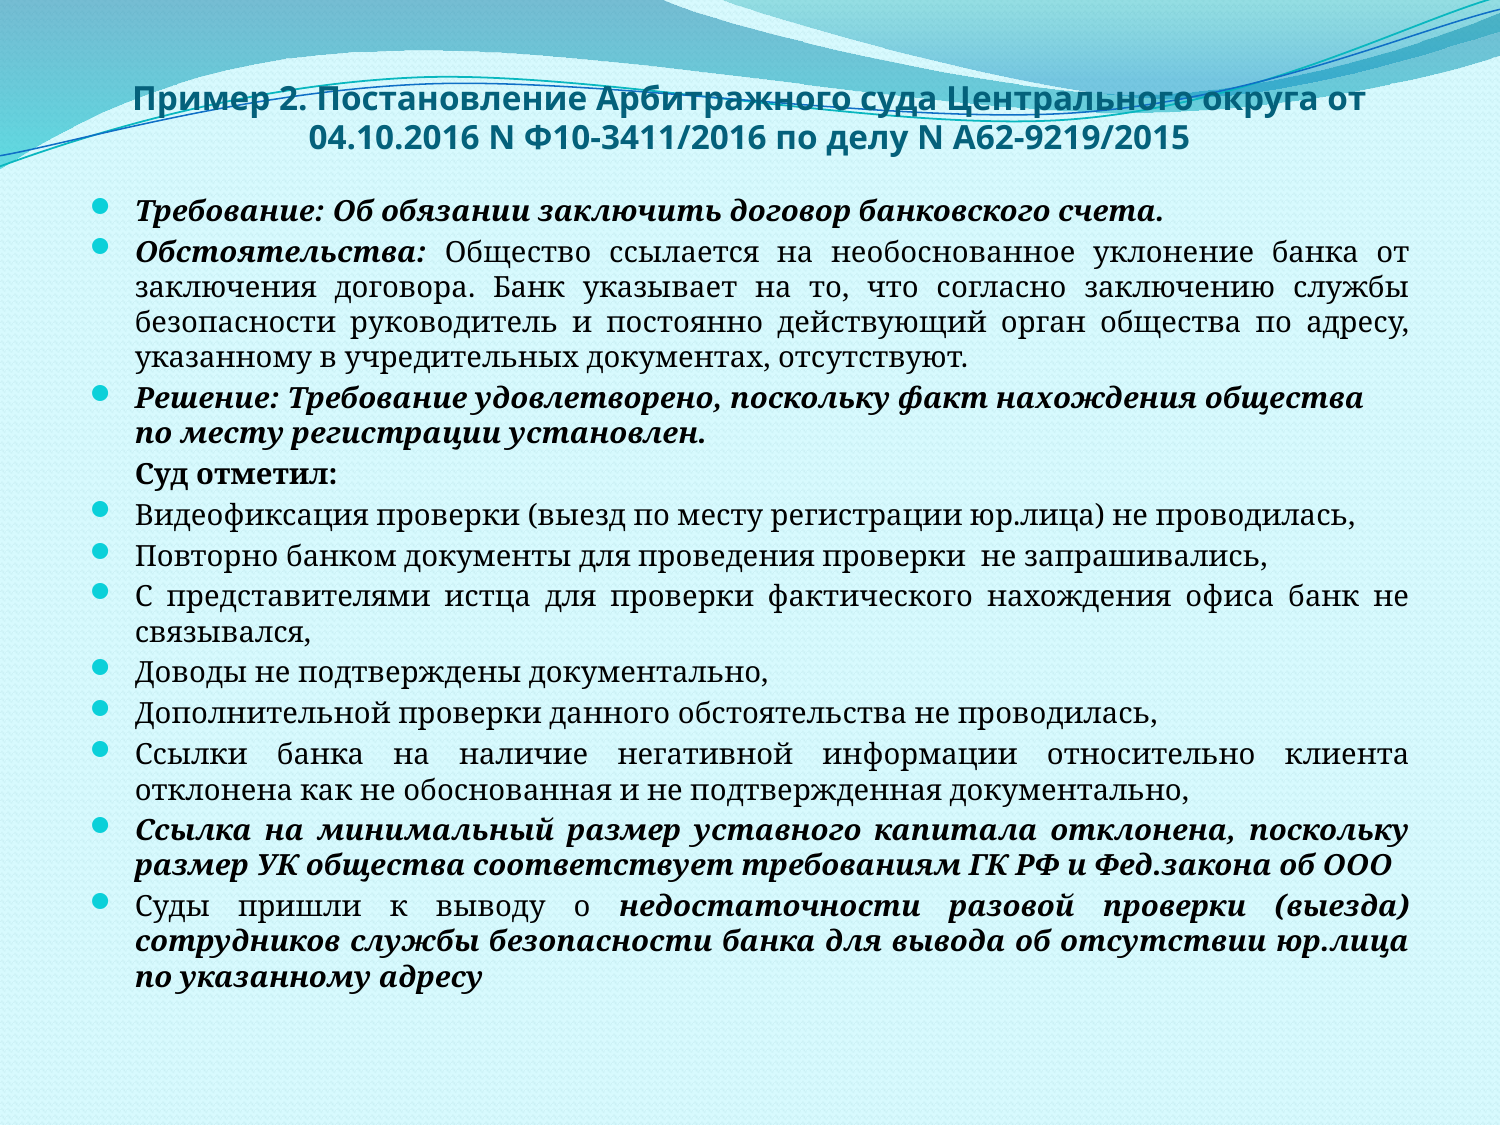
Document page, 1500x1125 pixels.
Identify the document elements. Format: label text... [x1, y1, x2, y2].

title Пример 2. Постановление Арбитражного суда Центрального округа от 04.10.2016 N Ф10-3411/2016 по делу N А62-9219/2015 [75, 54, 1425, 184]
list Требование: Об обязании заключить договор банковского счета. Обстоятельства: Общество ссылается на необоснованное уклонение банка от заключения договора. Банк указывает на то, что согласно заключению службы безопасности руководитель и постоянно действующий орган общества по адресу, указанному в учредительных документах, отсутствуют. Решение: Требование удовлетворено, поскольку факт нахождения общества по месту регистрации установлен. Суд отметил: Видеофиксация проверки (выезд по месту регистрации юр.лица) не проводилась, Повторно банком документы для проведения проверки не запрашивались, С представителями истца для проверки фактического нахождения офиса банк не связывался, Доводы не подтверждены документально, Дополнительной проверки данного обстоятельства не проводилась, Ссылки банка на наличие негативной информации относительно клиента отклонена как не обоснованная и не подтвержденная документально, Ссылка на минимальный размер уставного капитала отклонена, поскольку размер УК общества соответствует требованиям ГК РФ и Фед.закона об ООО Суды пришли к выводу о недостаточности разовой проверки (выезда) сотрудников службы безопасности банка для вывода об отсутствии юр.лица по указанному адресу [75, 184, 1425, 1038]
